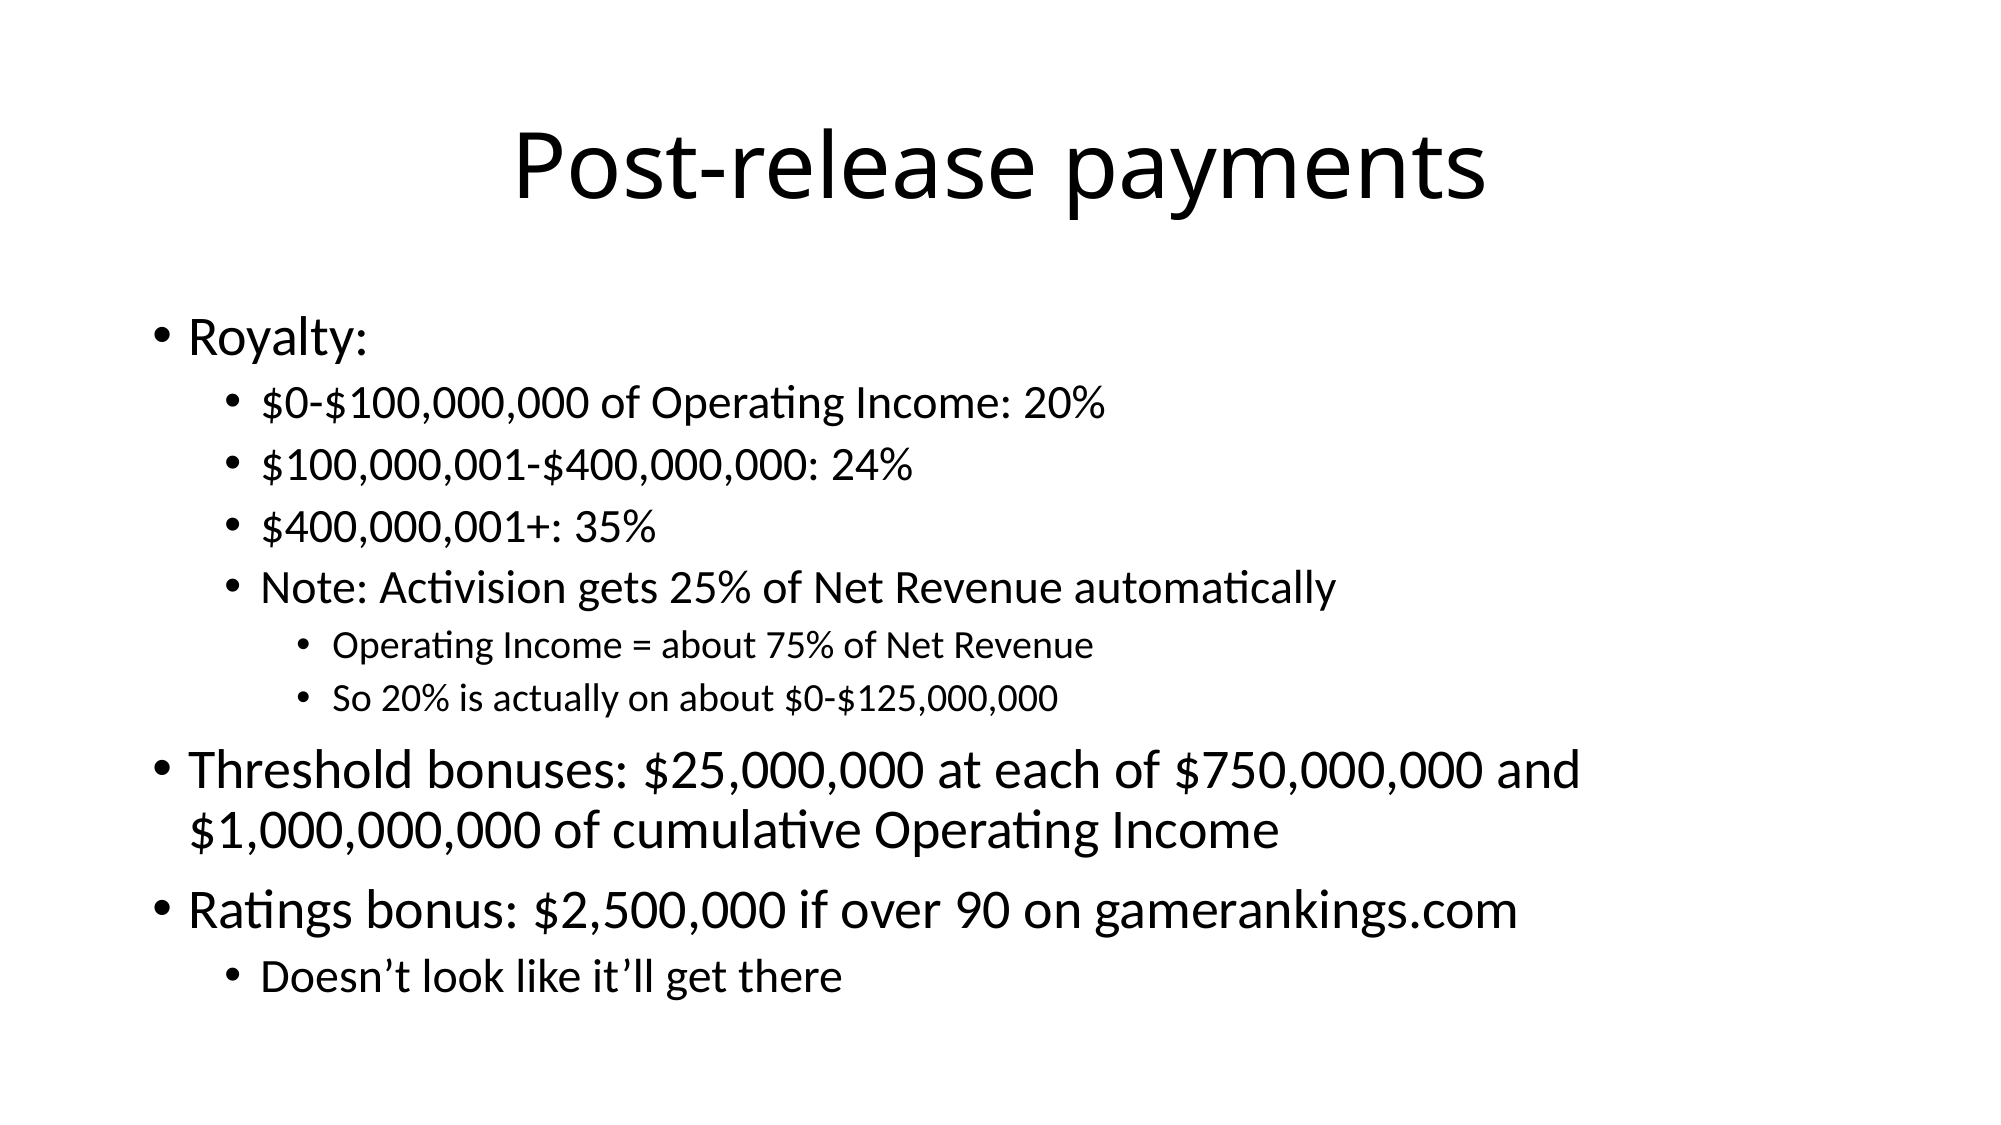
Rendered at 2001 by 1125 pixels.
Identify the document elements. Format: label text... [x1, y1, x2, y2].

list Royalty: $0-$100,000,000 of Operating Income: 20% $100,000,001-$400,000,000: 24% $400,000,001+: 35% Note: Activision gets 25% of Net Revenue automatically Operating Income = about 75% of Net Revenue So 20% is actually on about $0-$125,000,000 Threshold bonuses: $25,000,000 at each of $750,000,000 and $1,000,000,000 of cumulative Operating Income Ratings bonus: $2,500,000 if over 90 on gamerankings.com Doesn’t look like it’ll get there [137, 299, 1863, 1014]
title Post-release payments [137, 59, 1863, 278]
